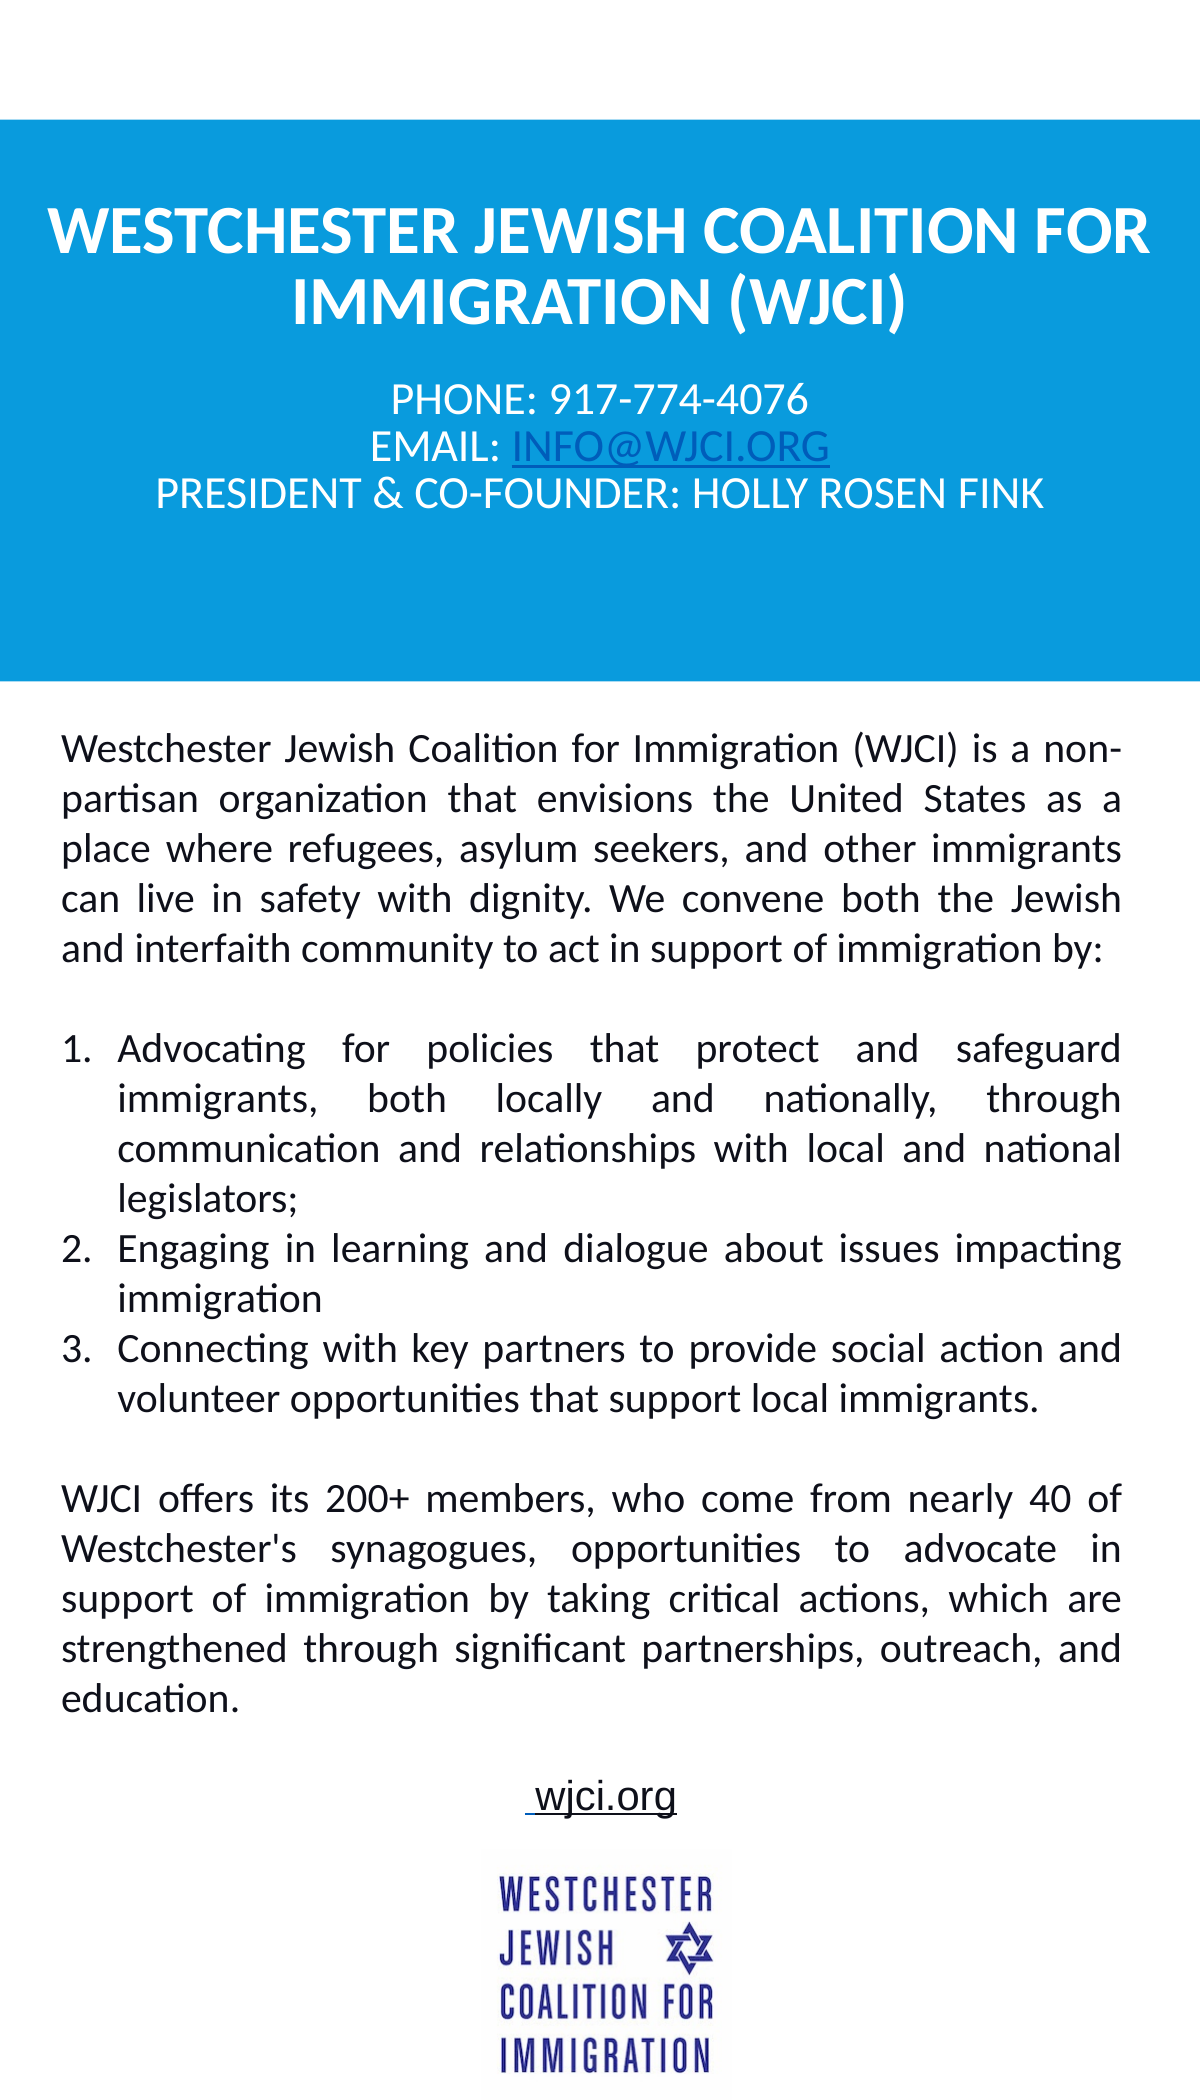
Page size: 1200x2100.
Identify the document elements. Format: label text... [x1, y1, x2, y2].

text_box Westchester Jewish Coalition for Immigration (WJCI) is a non-partisan organization that envisions the United States as a place where refugees, asylum seekers, and other immigrants can live in safety with dignity. We convene both the Jewish and interfaith community to act in support of immigration by: Advocating for policies that protect and safeguard immigrants, both locally and nationally, through communication and relationships with local and national legislators; Engaging in learning and dialogue about issues impacting immigration Connecting with key partners to provide social action and volunteer opportunities that support local immigrants. WJCI offers its 200+ members, who come from nearly 40 of Westchester's synagogues, opportunities to advocate in support of immigration by taking critical actions, which are strengthened through significant partnerships, outreach, and education. [46, 713, 1137, 1729]
picture [480, 1849, 732, 2100]
text_box wjci.org [471, 1761, 742, 1827]
title Westchester Jewish Coalition for Immigration (WJCI) PHONE: 917-774-4076 EMAIL: Info@WJci.org President & Co-founder: Holly Rosen Fink [0, 119, 1200, 682]
